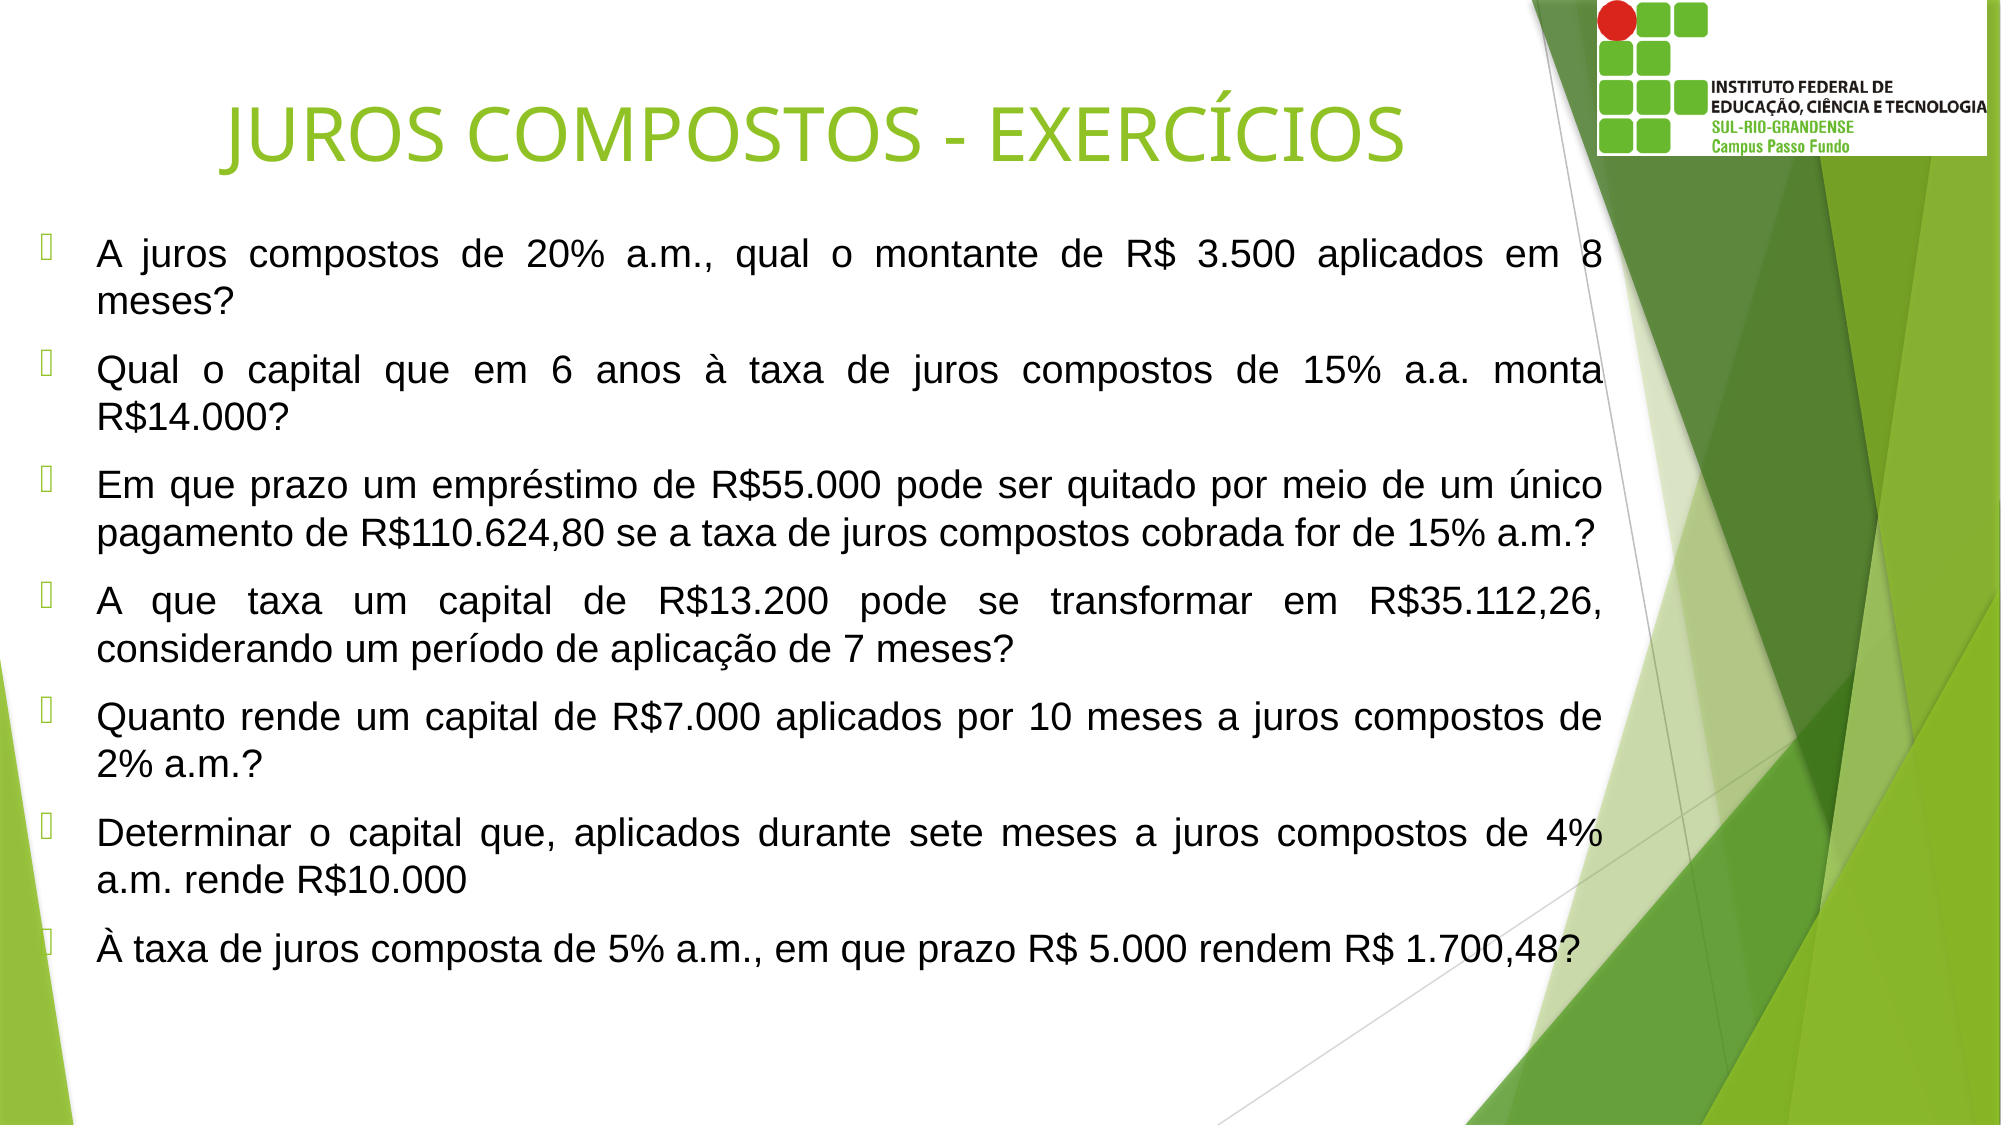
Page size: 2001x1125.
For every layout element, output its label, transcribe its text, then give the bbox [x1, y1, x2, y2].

picture [1597, 0, 1987, 156]
title JUROS COMPOSTOS - EXERCÍCIOS [111, 78, 1522, 220]
list A juros compostos de 20% a.m., qual o montante de R$ 3.500 aplicados em 8 meses? Qual o capital que em 6 anos à taxa de juros compostos de 15% a.a. monta R$14.000? Em que prazo um empréstimo de R$55.000 pode ser quitado por meio de um único pagamento de R$110.624,80 se a taxa de juros compostos cobrada for de 15% a.m.? A que taxa um capital de R$13.200 pode se transformar em R$35.112,26, considerando um período de aplicação de 7 meses? Quanto rende um capital de R$7.000 aplicados por 10 meses a juros compostos de 2% a.m.? Determinar o capital que, aplicados durante sete meses a juros compostos de 4% a.m. rende R$10.000 À taxa de juros composta de 5% a.m., em que prazo R$ 5.000 rendem R$ 1.700,48? [24, 220, 1620, 1067]
